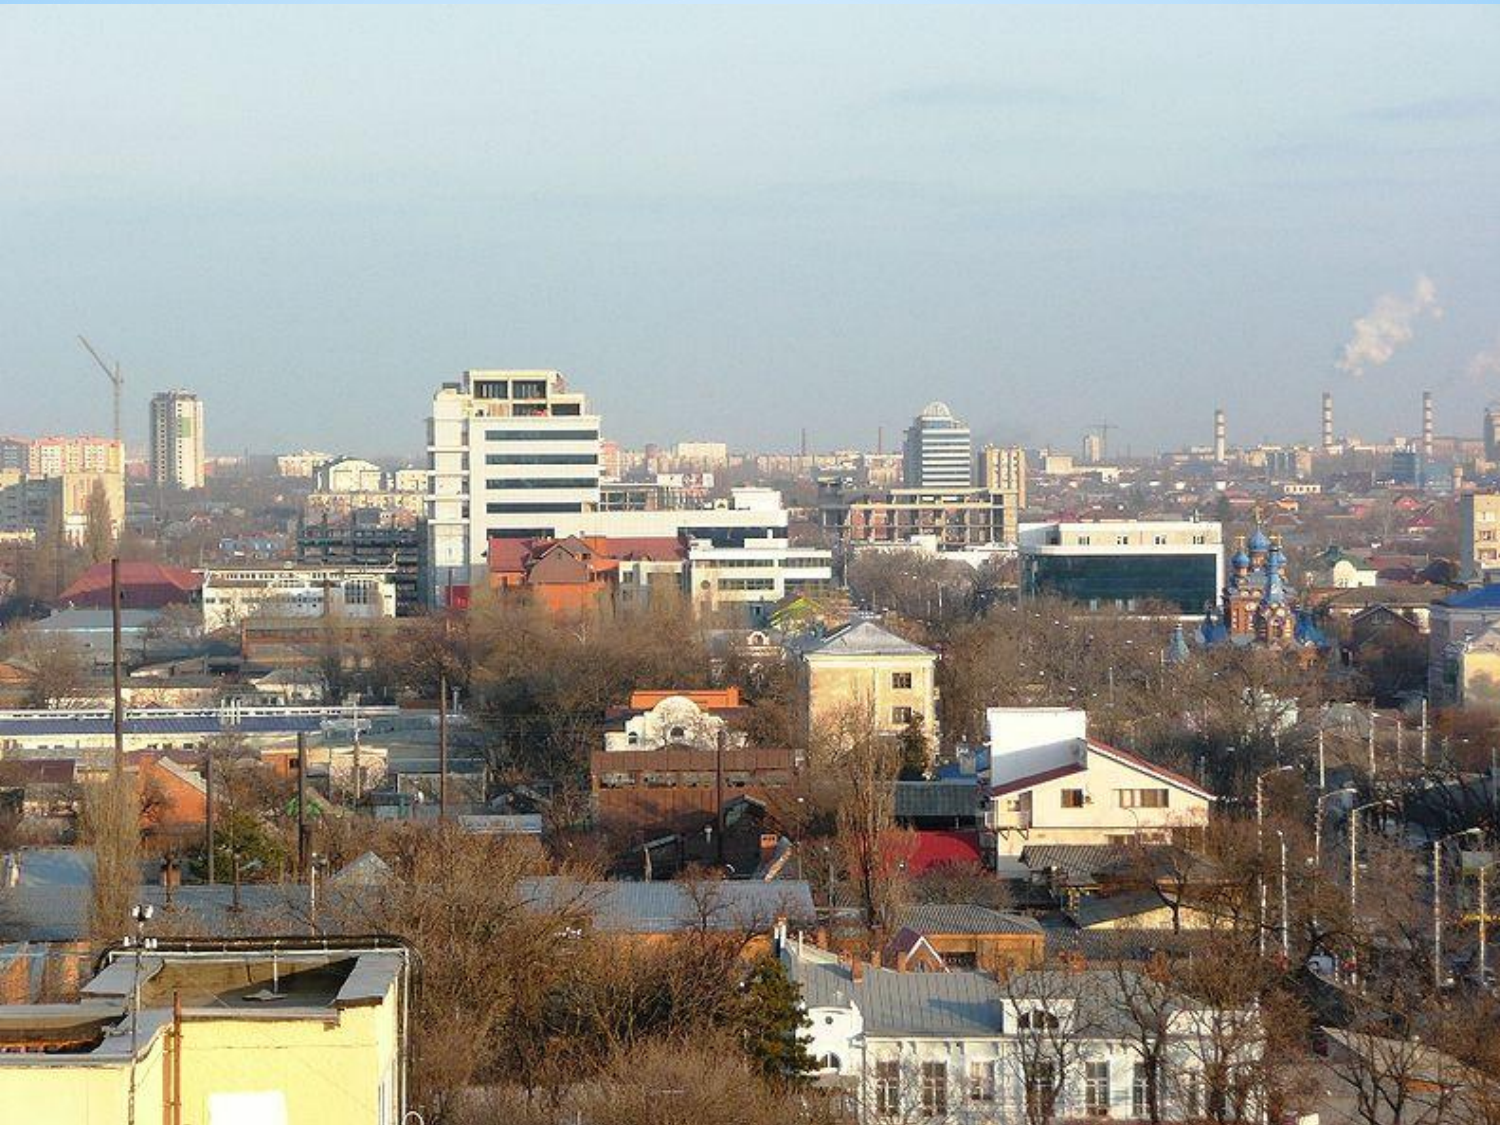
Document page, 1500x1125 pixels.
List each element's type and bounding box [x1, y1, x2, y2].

list [0, 4, 1500, 1125]
